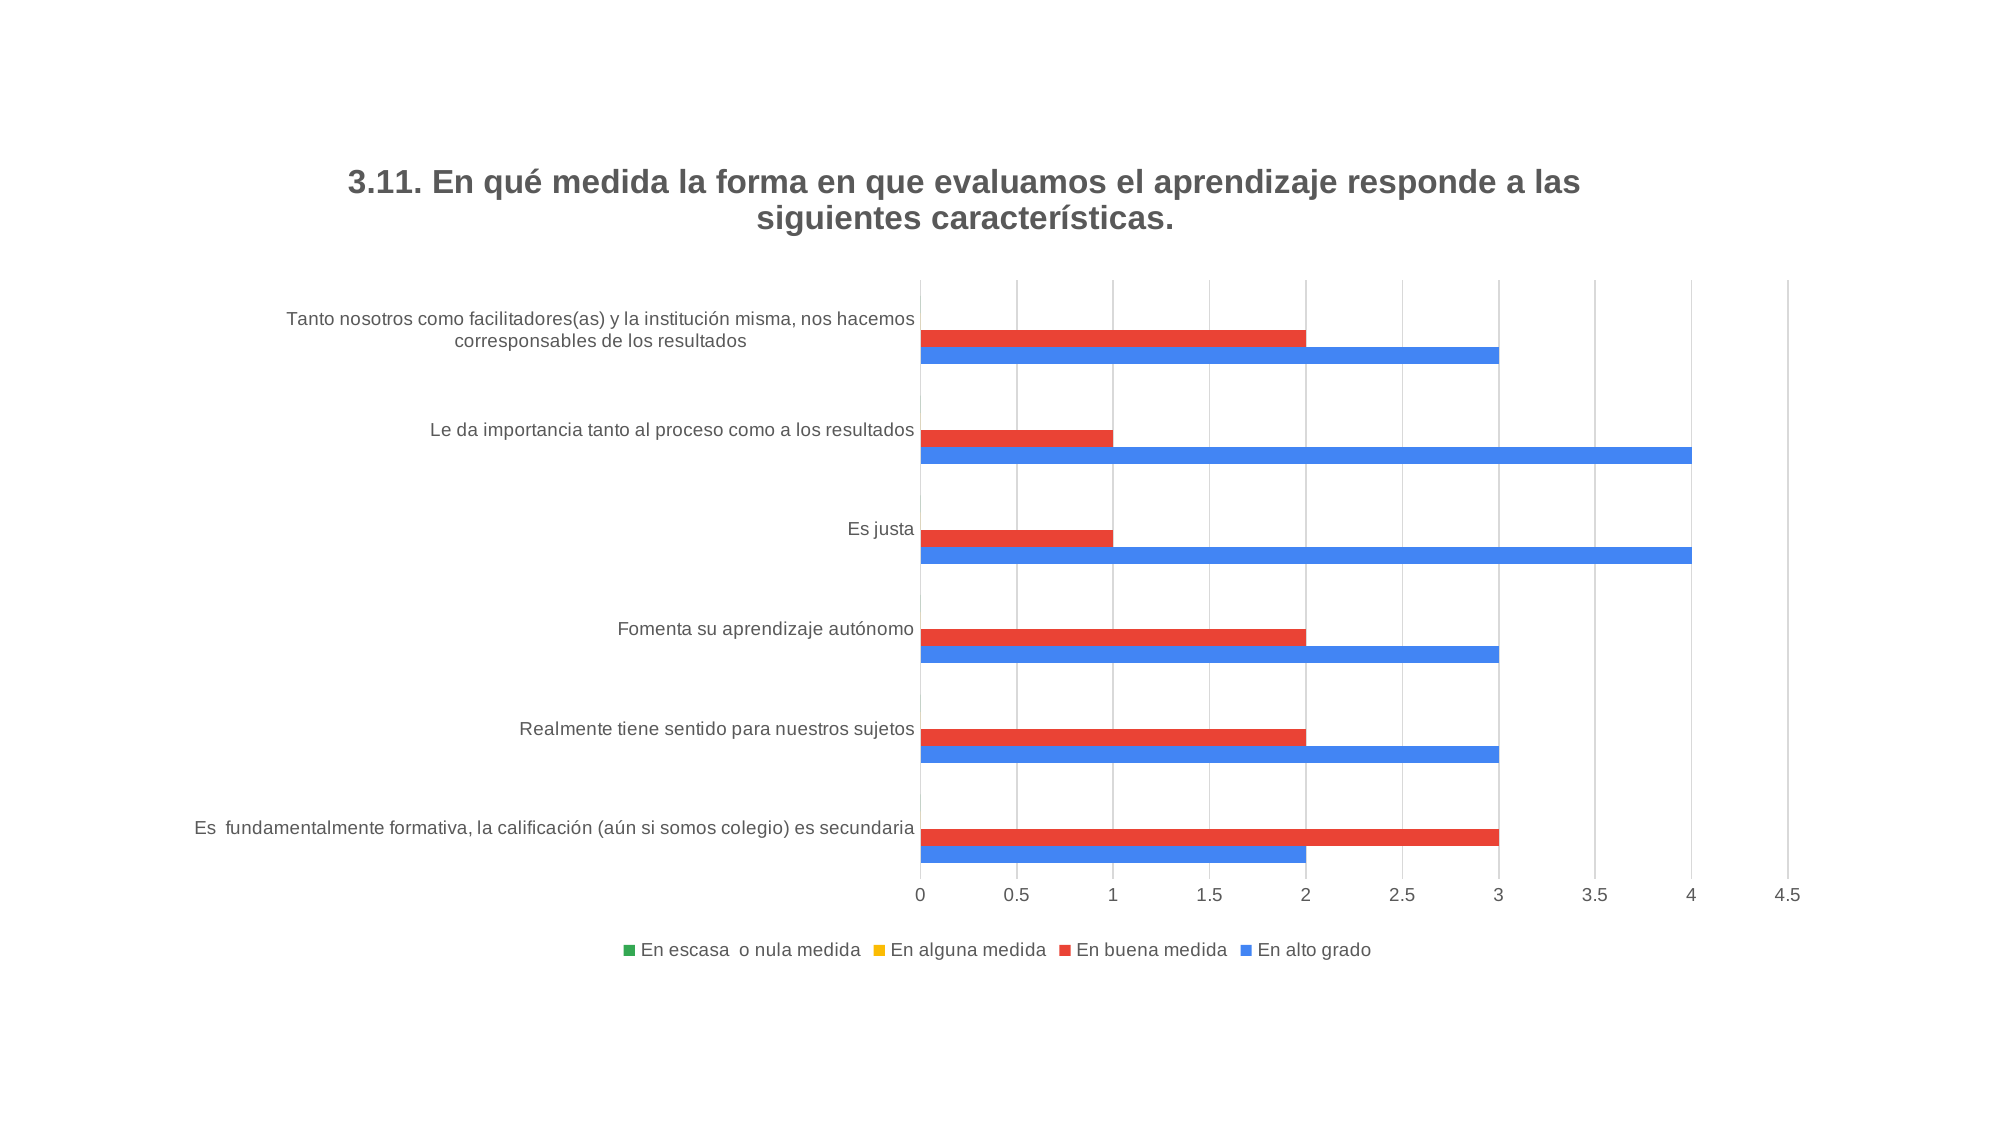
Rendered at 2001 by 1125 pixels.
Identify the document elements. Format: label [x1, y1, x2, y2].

chart [160, 147, 1835, 968]
